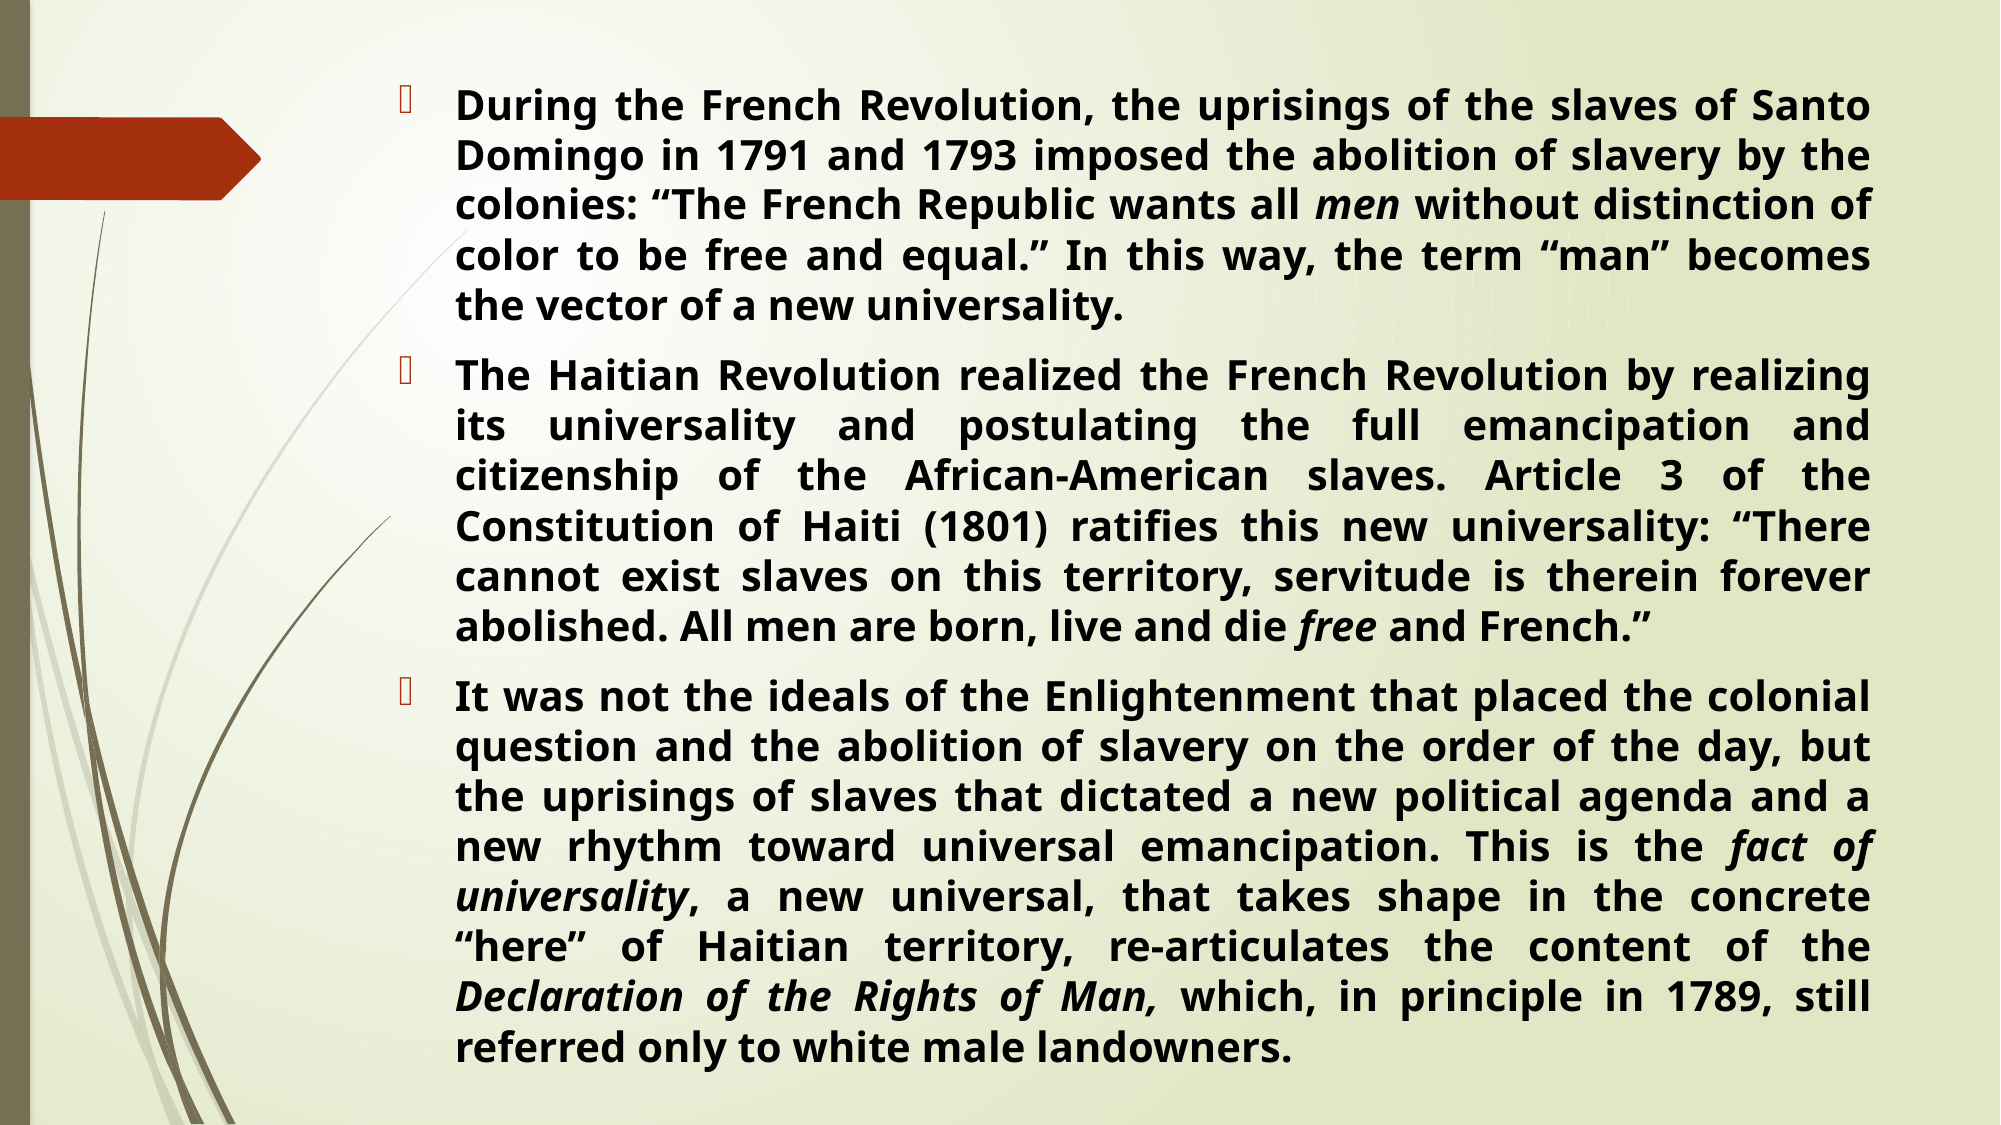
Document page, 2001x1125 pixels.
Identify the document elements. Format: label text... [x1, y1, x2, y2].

list During the French Revolution, the uprisings of the slaves of Santo Domingo in 1791 and 1793 imposed the abolition of slavery by the colonies: “The French Republic wants all men without distinction of color to be free and equal.” In this way, the term “man” becomes the vector of a new universality. The Haitian Revolution realized the French Revolution by realizing its universality and postulating the full emancipation and citizenship of the African-American slaves. Article 3 of the Constitution of Haiti (1801) ratifies this new universality: “There cannot exist slaves on this territory, servitude is therein forever abolished. All men are born, live and die free and French.” It was not the ideals of the Enlightenment that placed the colonial question and the abolition of slavery on the order of the day, but the uprisings of slaves that dictated a new political agenda and a new rhythm toward universal emancipation. This is the fact of universality, a new universal, that takes shape in the concrete “here” of Haitian territory, re-articulates the content of the Declaration of the Rights of Man, which, in principle in 1789, still referred only to white male landowners. [383, 70, 1888, 1076]
